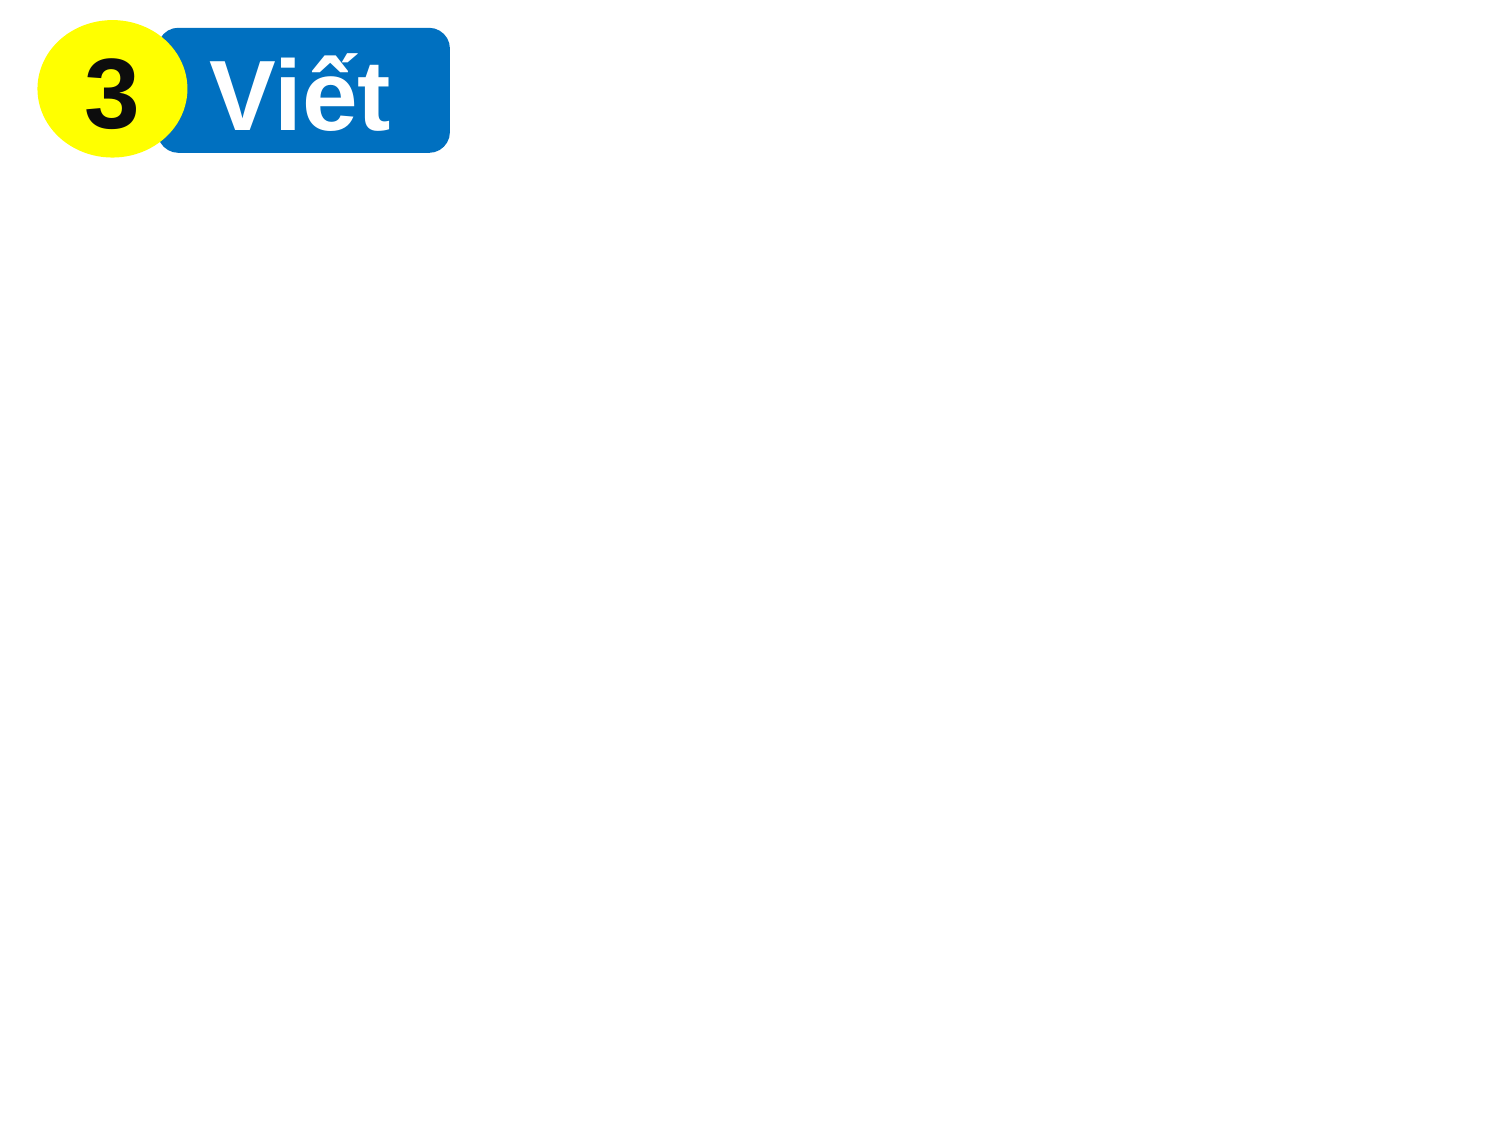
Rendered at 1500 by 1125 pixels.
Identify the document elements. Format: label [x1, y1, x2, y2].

text_box [37, 19, 451, 158]
